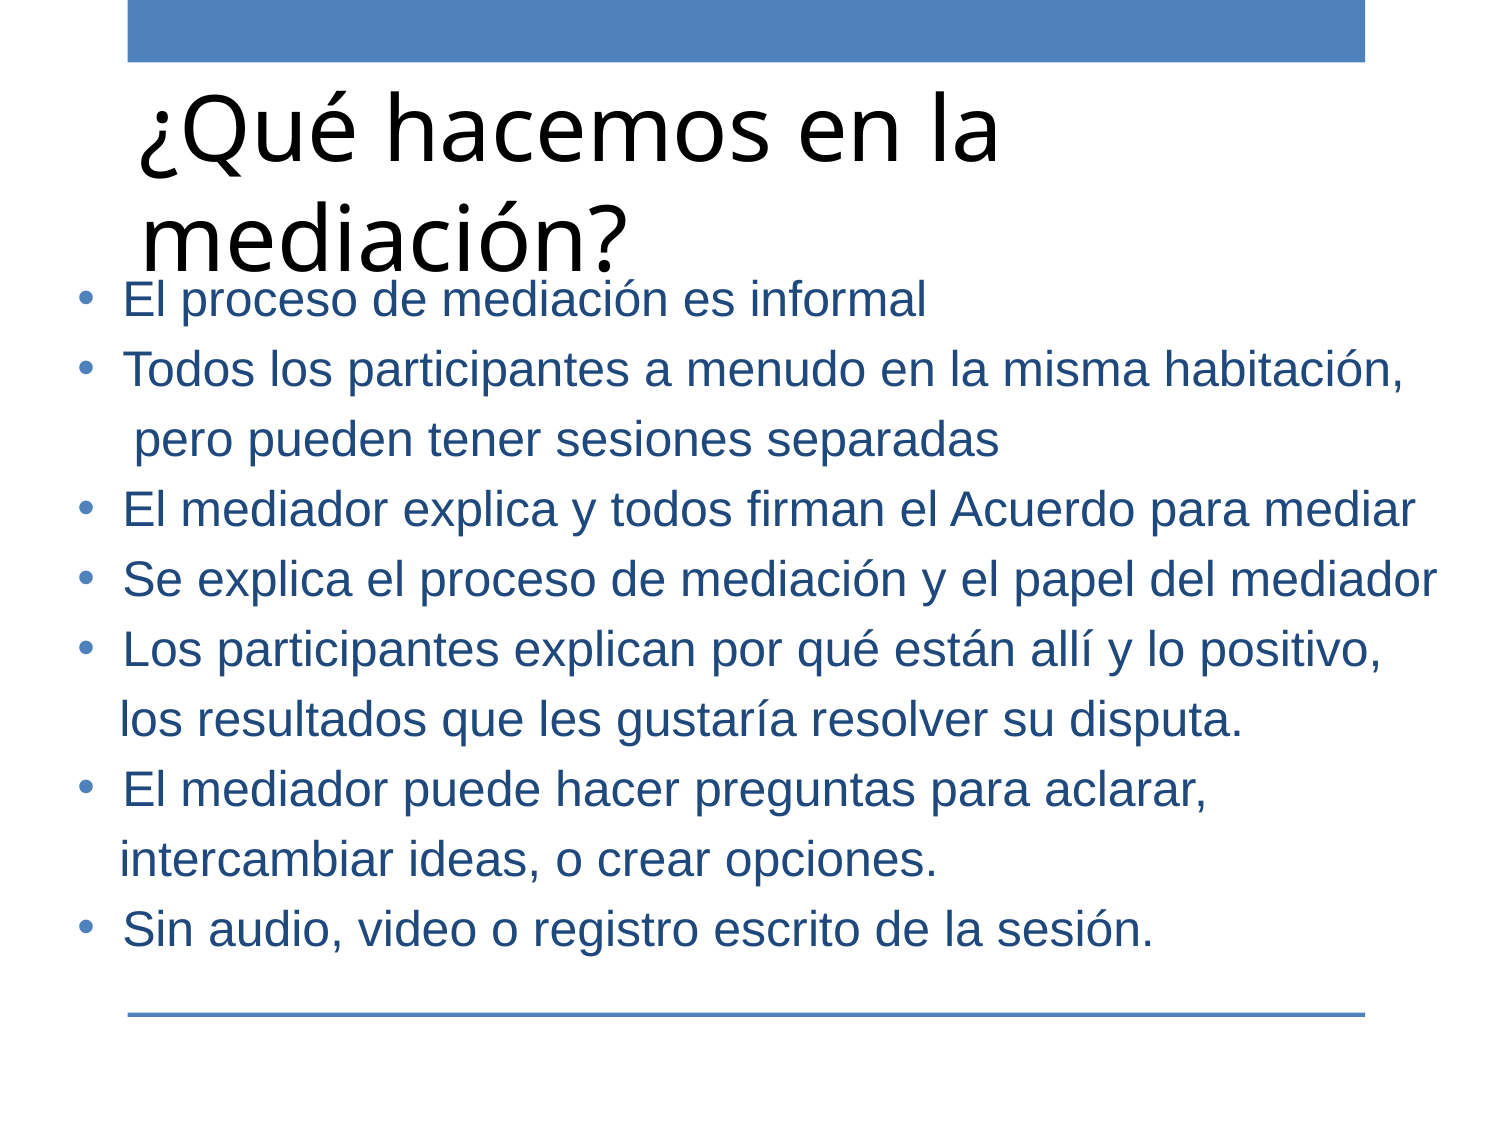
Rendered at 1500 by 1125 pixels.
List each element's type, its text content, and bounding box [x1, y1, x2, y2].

text_box ¿Qué hacemos en la mediación? [124, 62, 1388, 298]
list El proceso de mediación es informal Todos los participantes a menudo en la misma habitación, pero pueden tener sesiones separadas El mediador explica y todos firman el Acuerdo para mediar Se explica el proceso de mediación y el papel del mediador Los participantes explican por qué están allí y lo positivo, los resultados que les gustaría resolver su disputa. El mediador puede hacer preguntas para aclarar, intercambiar ideas, o crear opciones. Sin audio, video o registro escrito de la sesión. [62, 224, 1463, 999]
